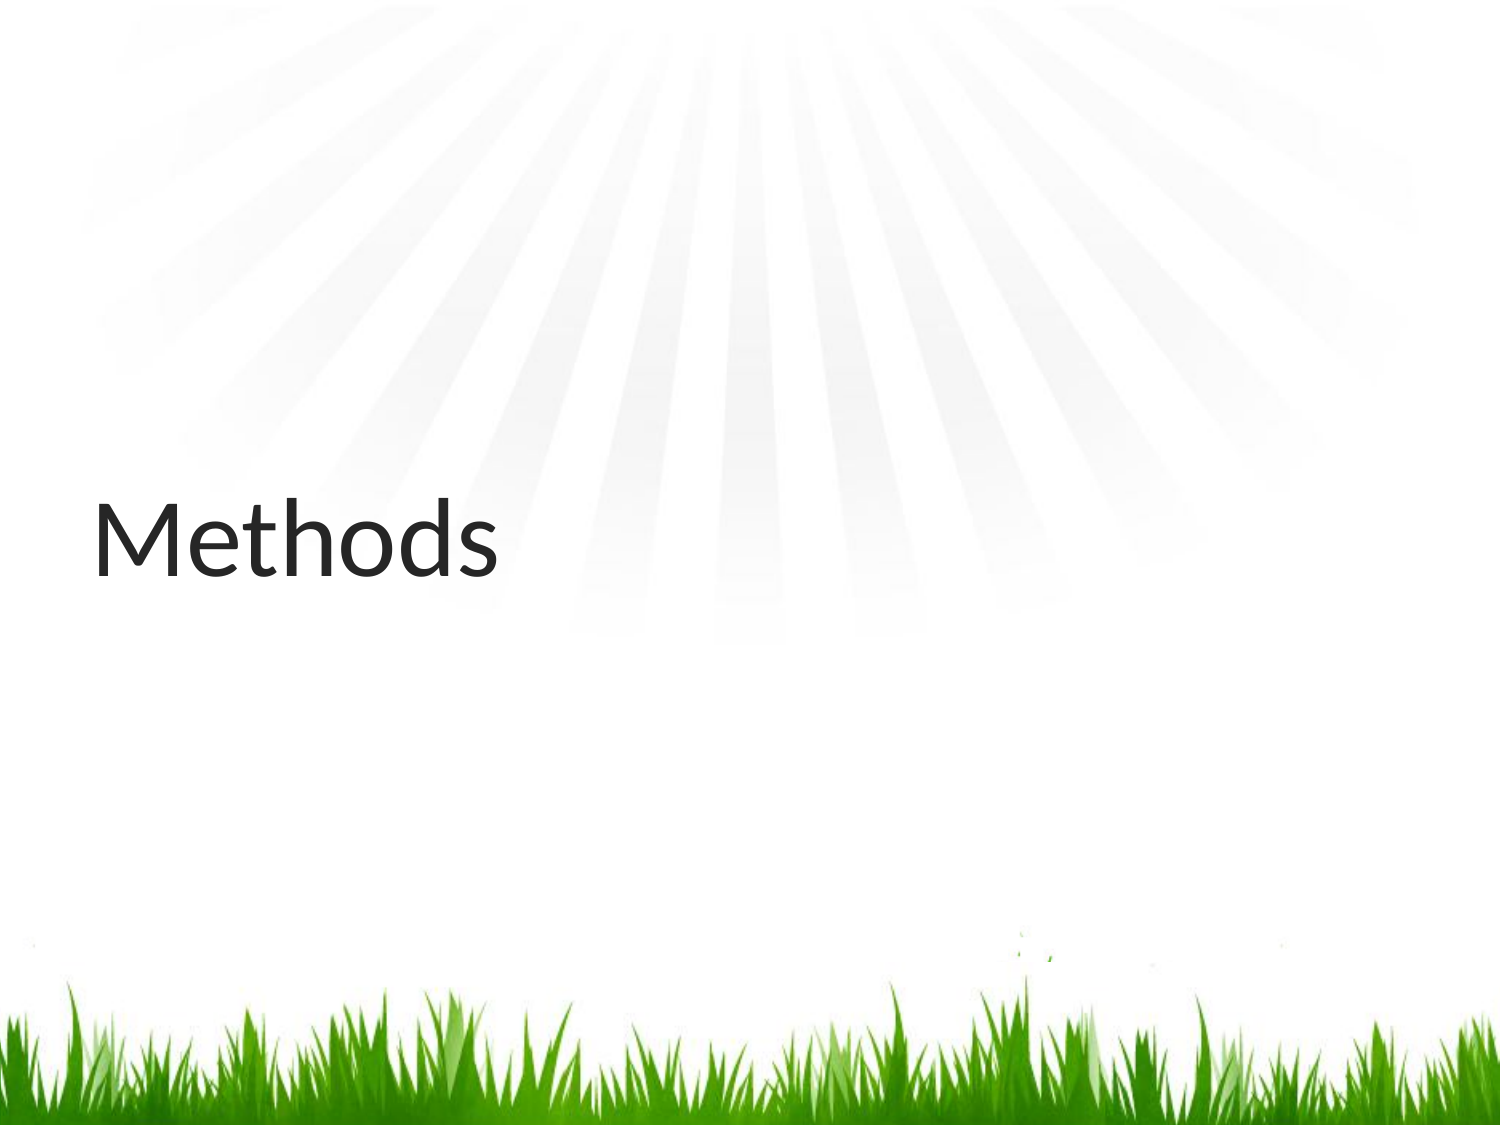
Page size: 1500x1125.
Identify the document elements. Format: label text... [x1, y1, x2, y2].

picture [0, 0, 1500, 1125]
title Methods [75, 437, 1425, 625]
